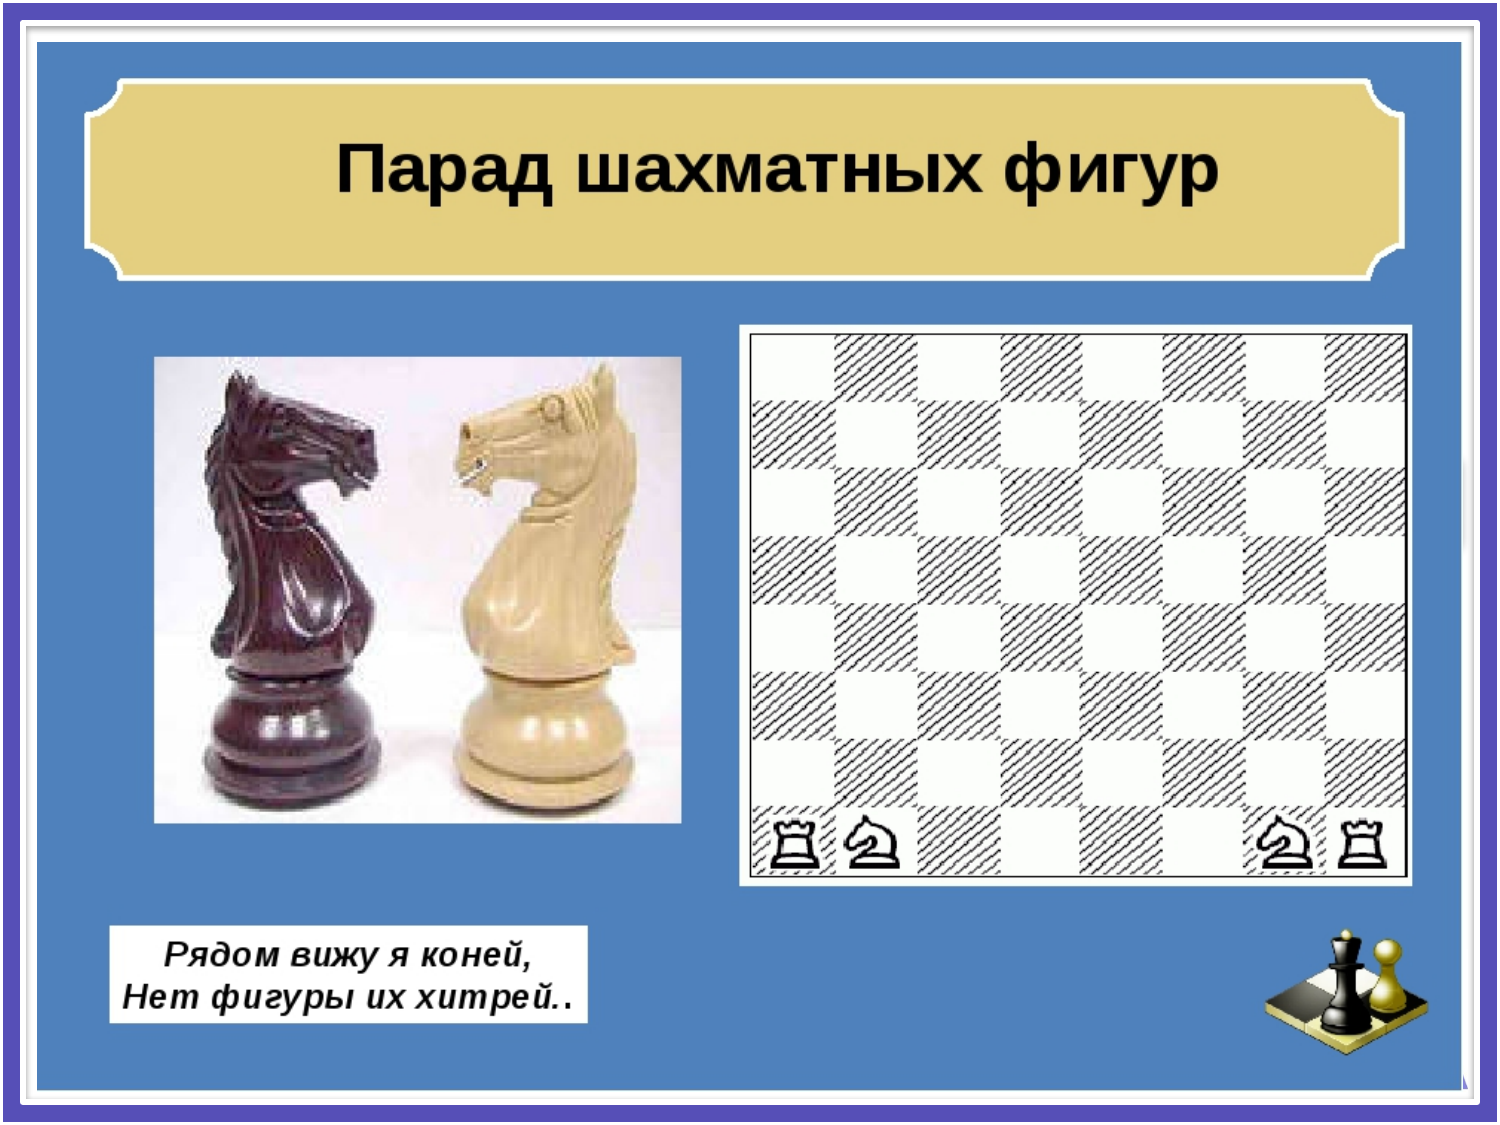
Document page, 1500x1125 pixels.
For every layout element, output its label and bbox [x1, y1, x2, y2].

text_box [0, 0, 1500, 1125]
picture [1463, 948, 1469, 1093]
list [36, 42, 1463, 1093]
